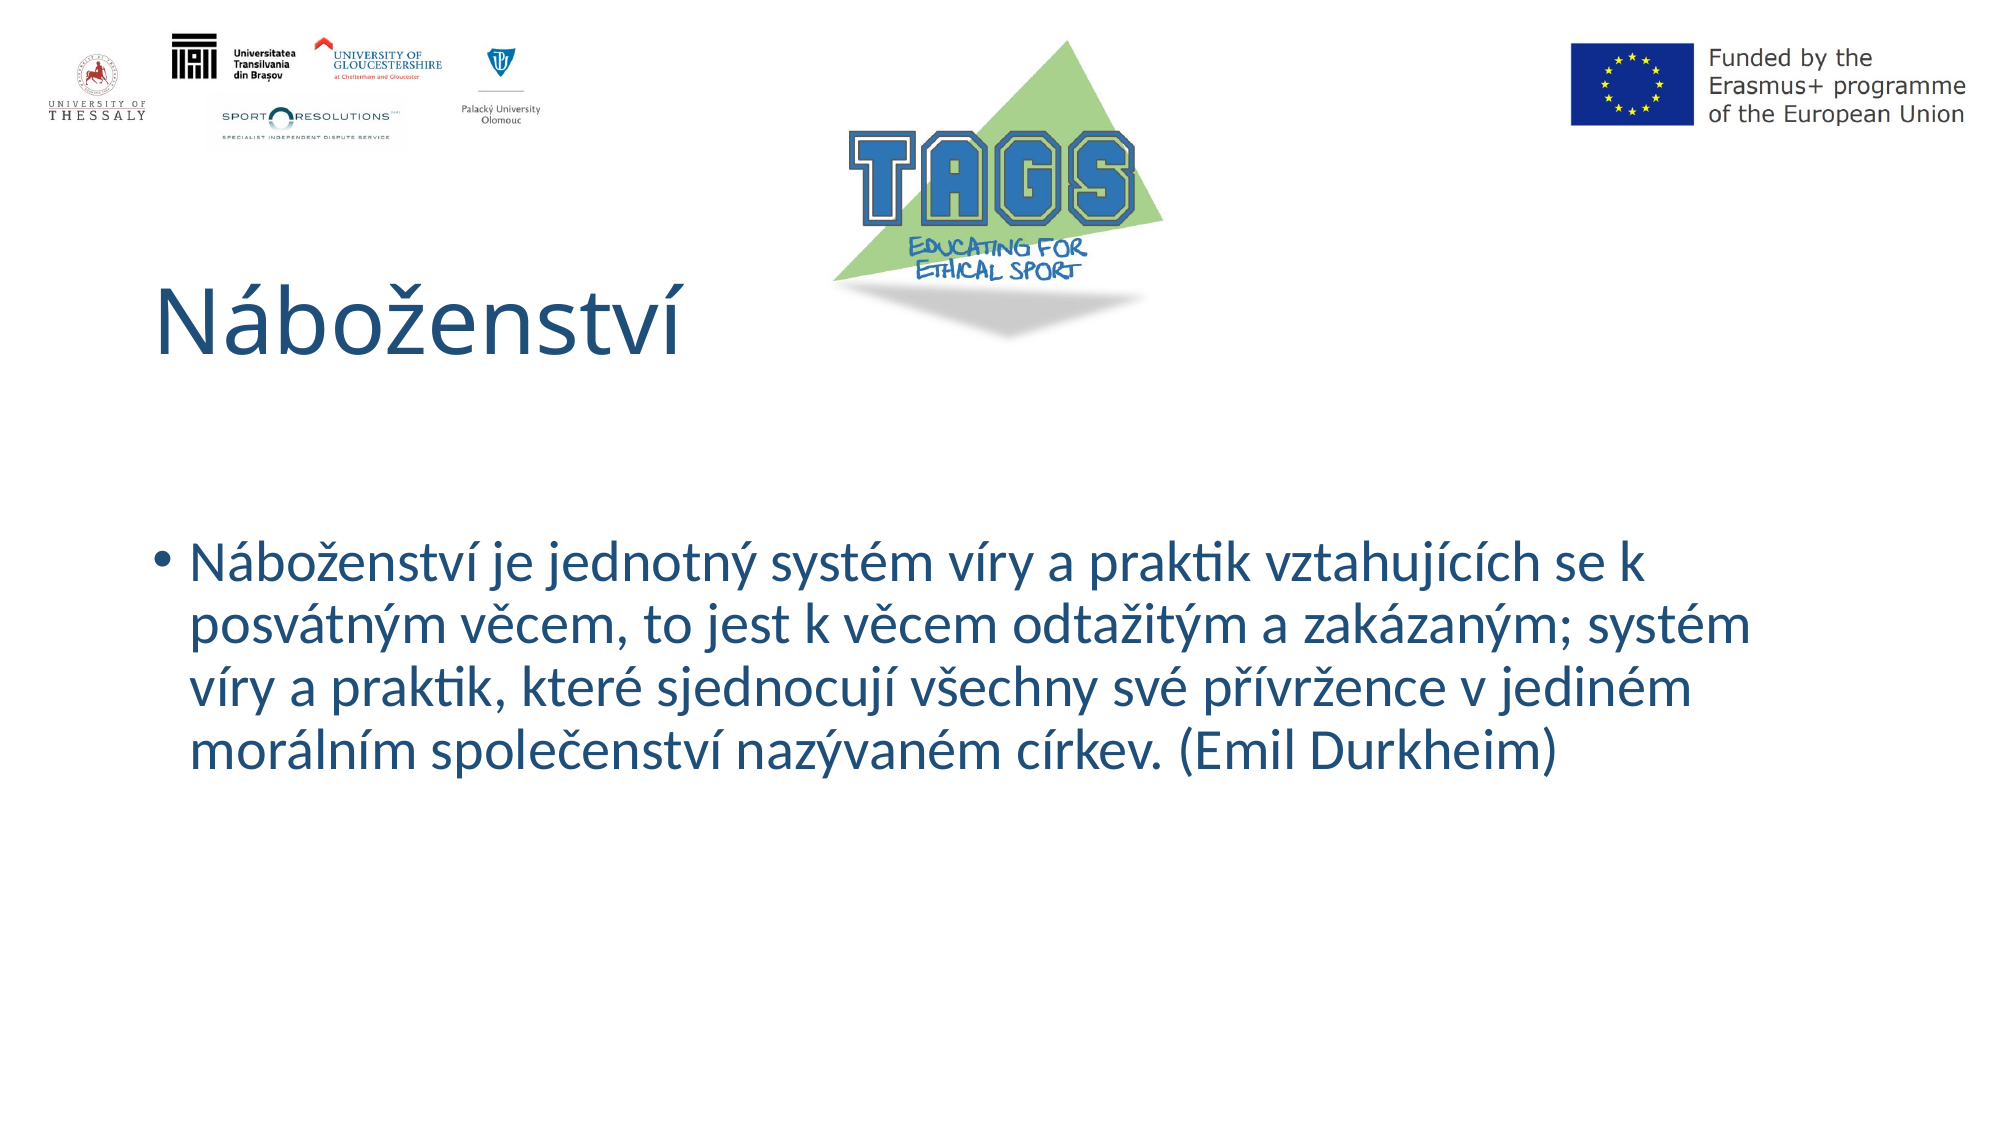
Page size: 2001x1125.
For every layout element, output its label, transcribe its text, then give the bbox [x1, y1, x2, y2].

picture [1570, 42, 1966, 126]
picture [807, 12, 1193, 355]
list Náboženství je jednotný systém víry a praktik vztahujících se k posvátným věcem, to jest k věcem odtažitým a zakázaným; systém víry a praktik, které sjednocují všechny své přívržence v jediném morálním společenství nazývaném církev. (Emil Durkheim) [137, 523, 1863, 1014]
picture [0, 0, 605, 168]
title Náboženství [137, 167, 1863, 482]
